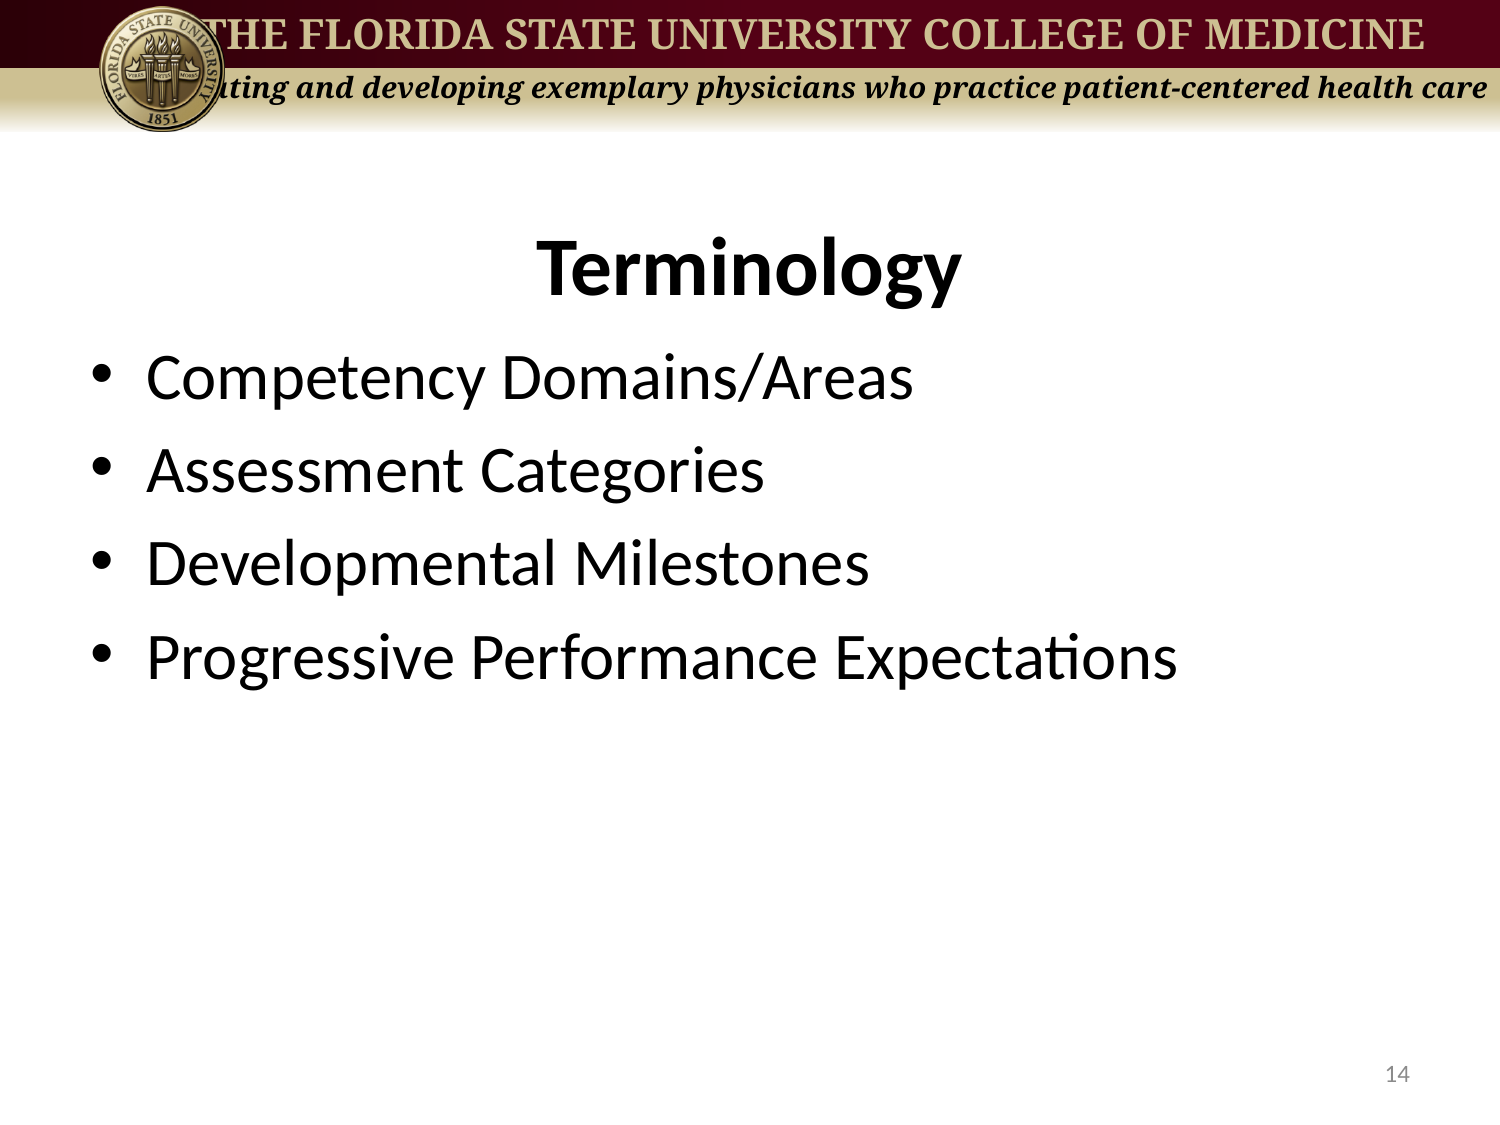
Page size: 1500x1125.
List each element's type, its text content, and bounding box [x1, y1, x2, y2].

picture [99, 6, 225, 132]
slide_number 14 [1074, 1042, 1425, 1103]
title Terminology [75, 212, 1425, 313]
list Competency Domains/Areas Assessment Categories Developmental Milestones Progressive Performance Expectations [75, 324, 1425, 1005]
